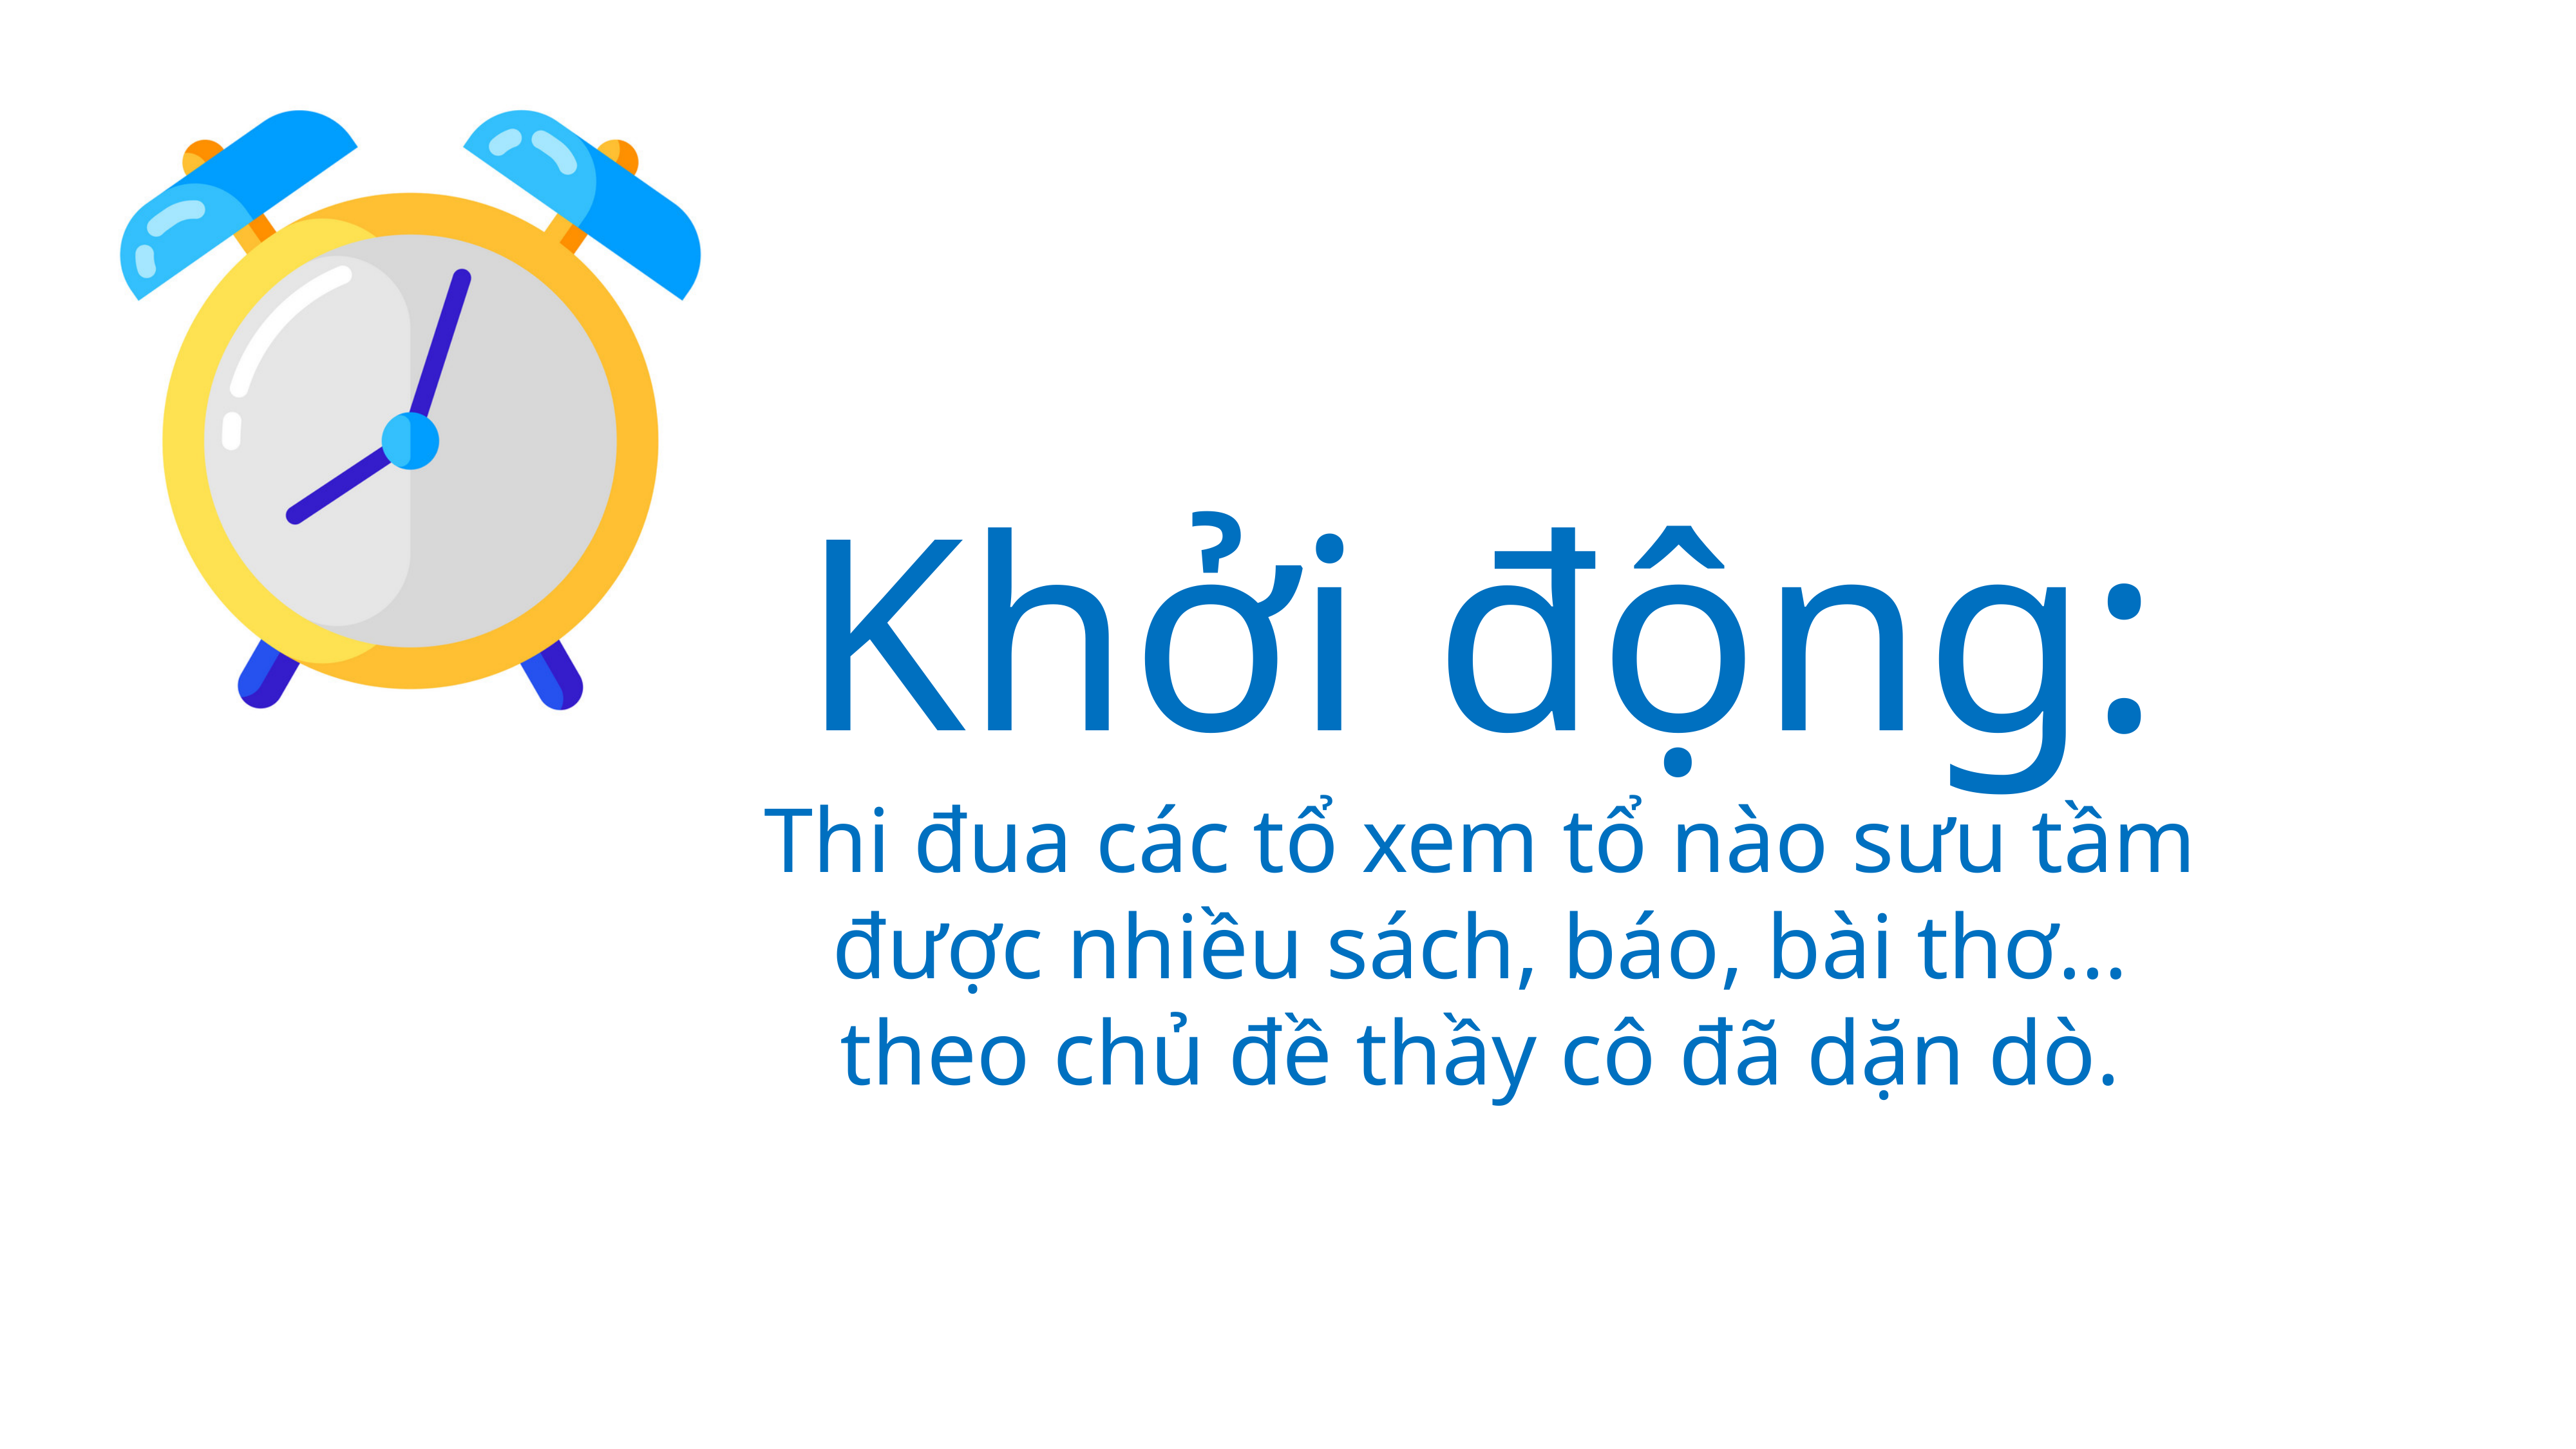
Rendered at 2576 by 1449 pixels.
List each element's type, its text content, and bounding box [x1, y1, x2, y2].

text_box Khởi động: Thi đua các tổ xem tổ nào sưu tầm được nhiều sách, báo, bài thơ… theo chủ đề thầy cô đã dặn dò. [739, 459, 2222, 1108]
picture [0, 0, 740, 745]
